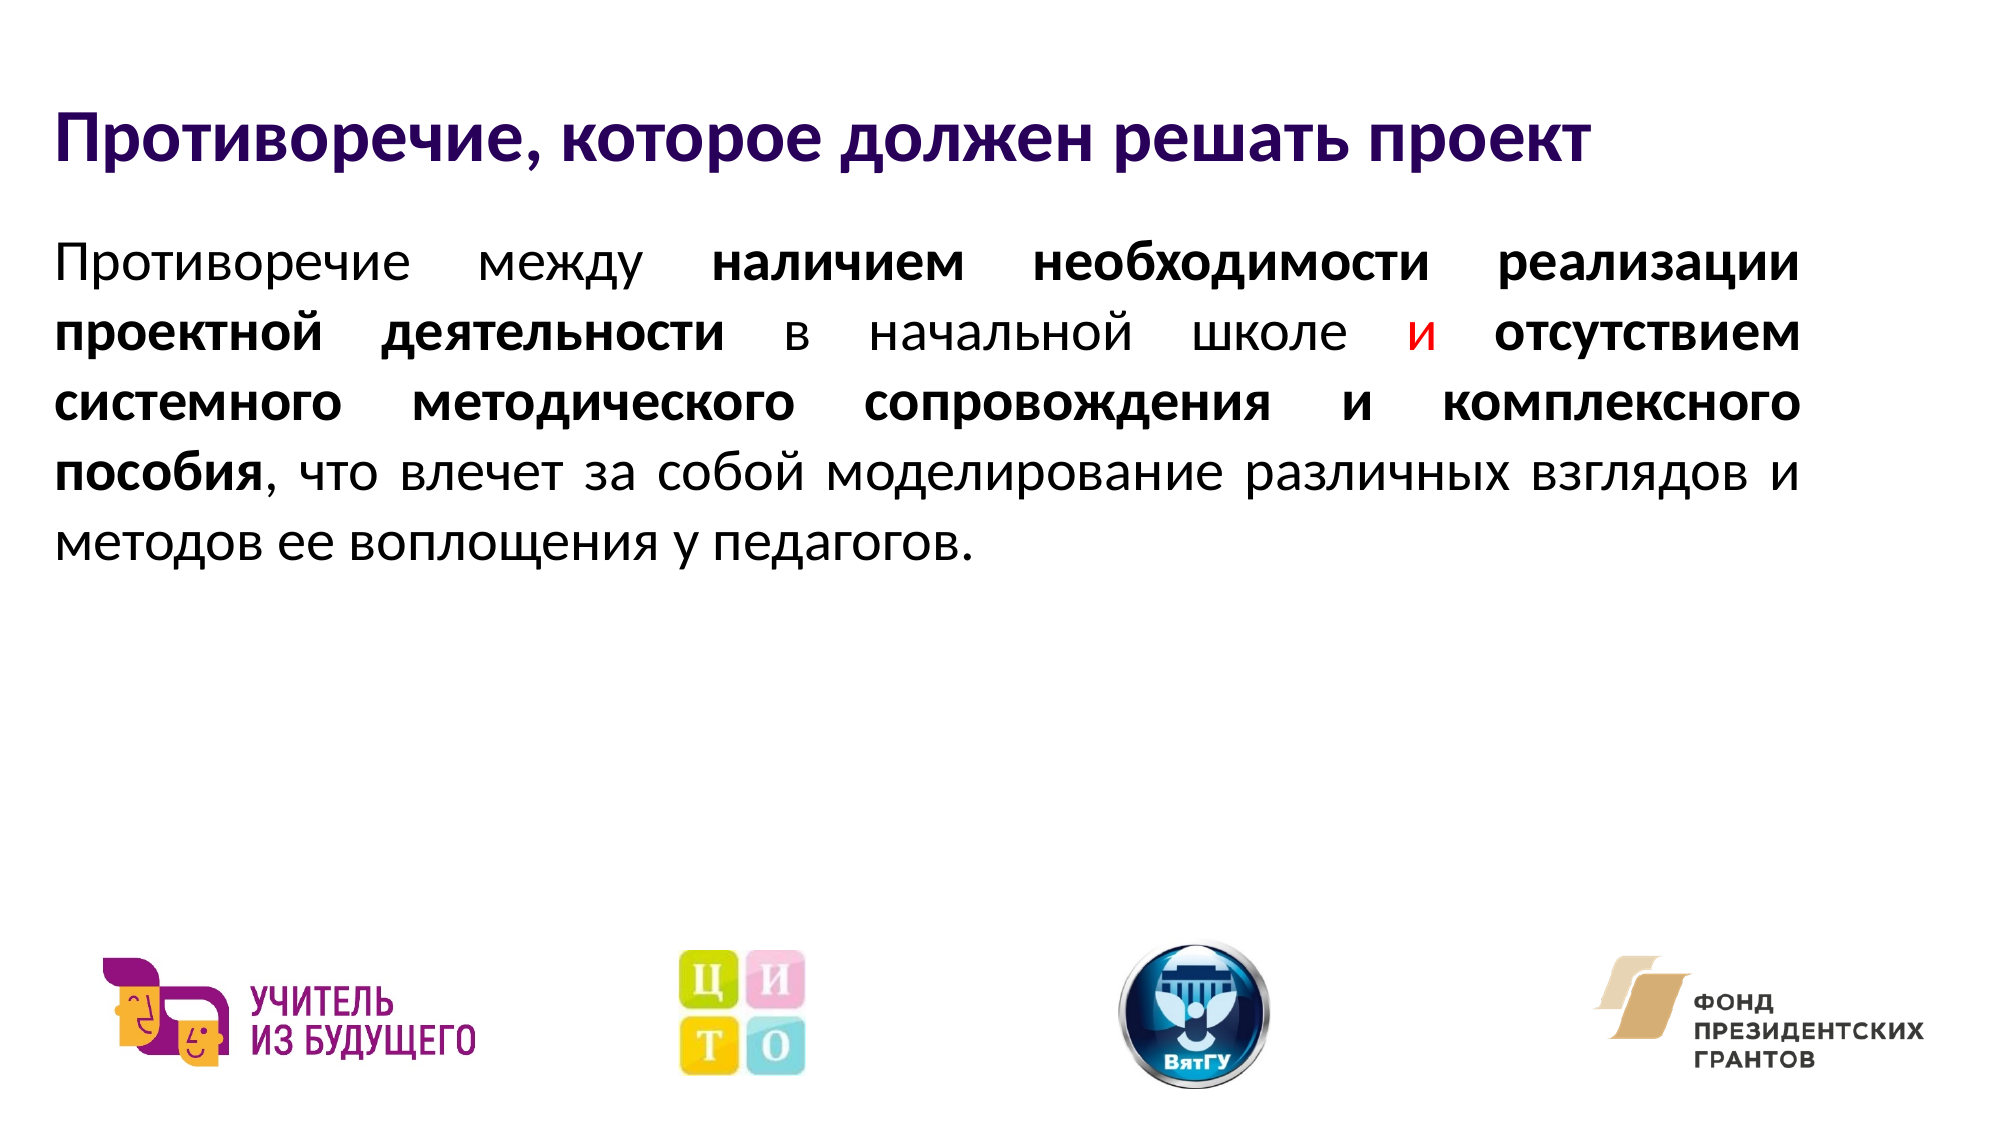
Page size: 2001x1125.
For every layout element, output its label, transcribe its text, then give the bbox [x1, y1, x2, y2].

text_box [96, 937, 1926, 1089]
text_box Противоречие, которое должен решать проект Противоречие между наличием необходимости реализации проектной деятельности в начальной школе и отсутствием системного методического сопровождения и комплексного пособия, что влечет за собой моделирование различных взглядов и методов ее воплощения у педагогов. [39, 79, 1817, 580]
